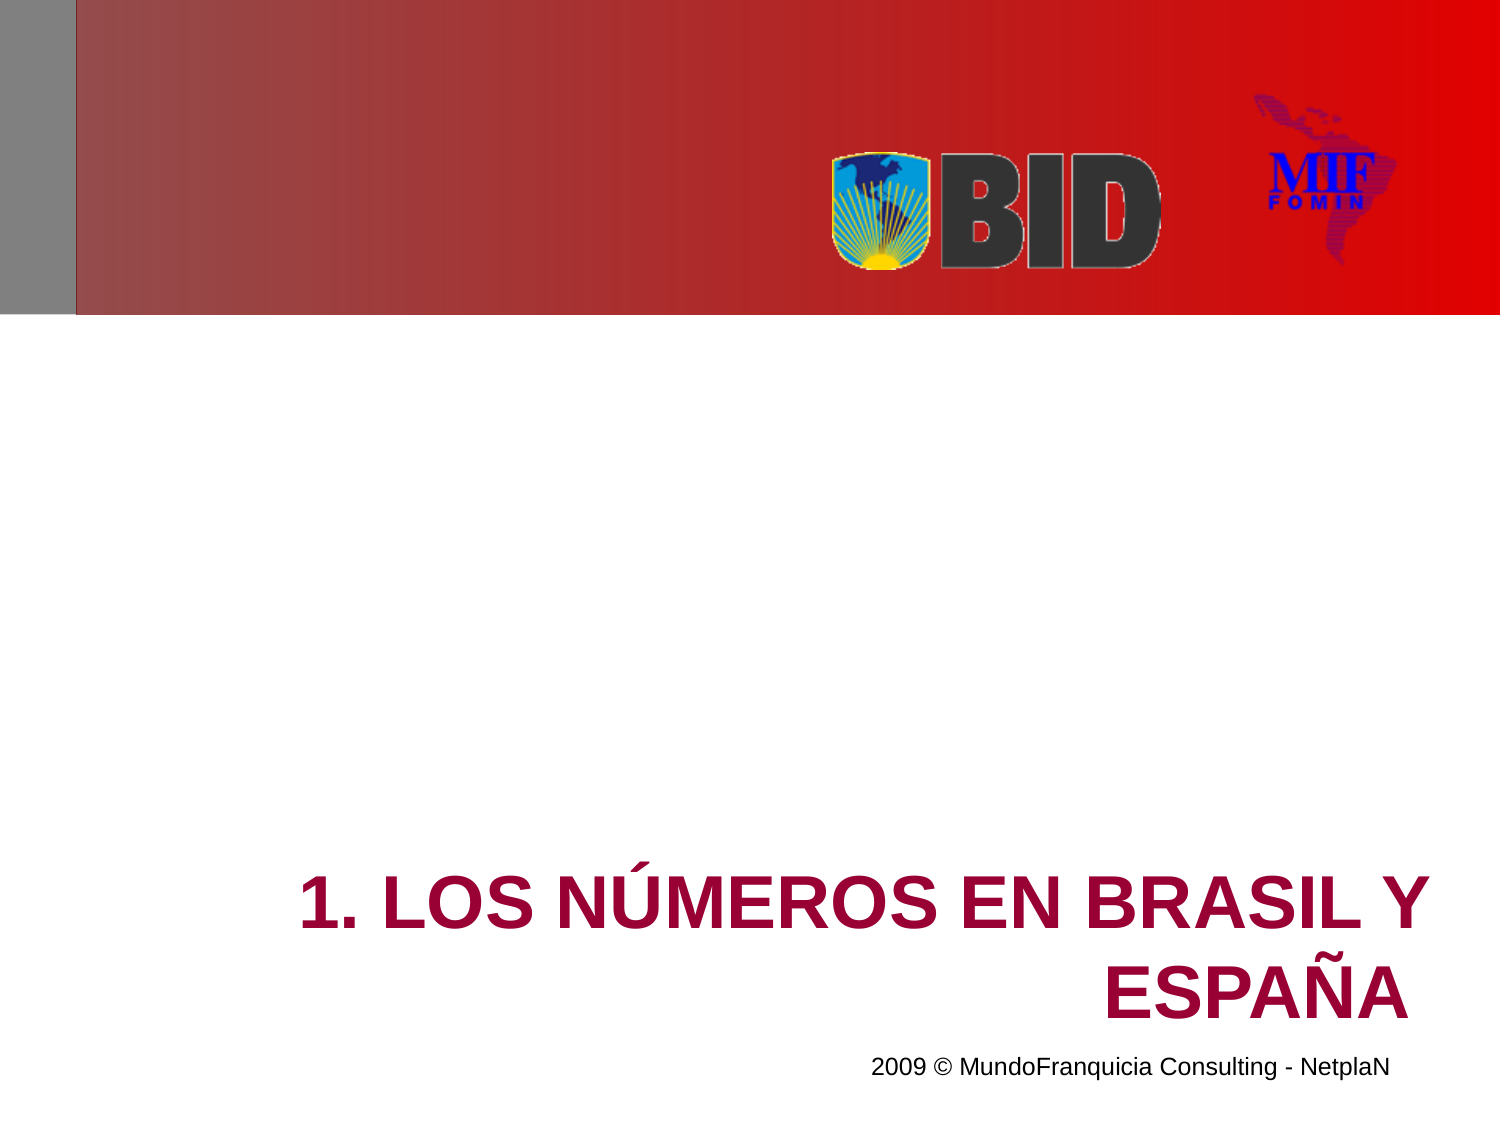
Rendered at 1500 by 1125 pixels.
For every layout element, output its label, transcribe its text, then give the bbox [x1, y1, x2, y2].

text_box 1. LOS NÚMEROS EN BRASIL Y ESPAÑA [147, 846, 1447, 1042]
text_box 2009 © MundoFranquicia Consulting - NetplaN [856, 1042, 1407, 1088]
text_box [0, 0, 1500, 315]
